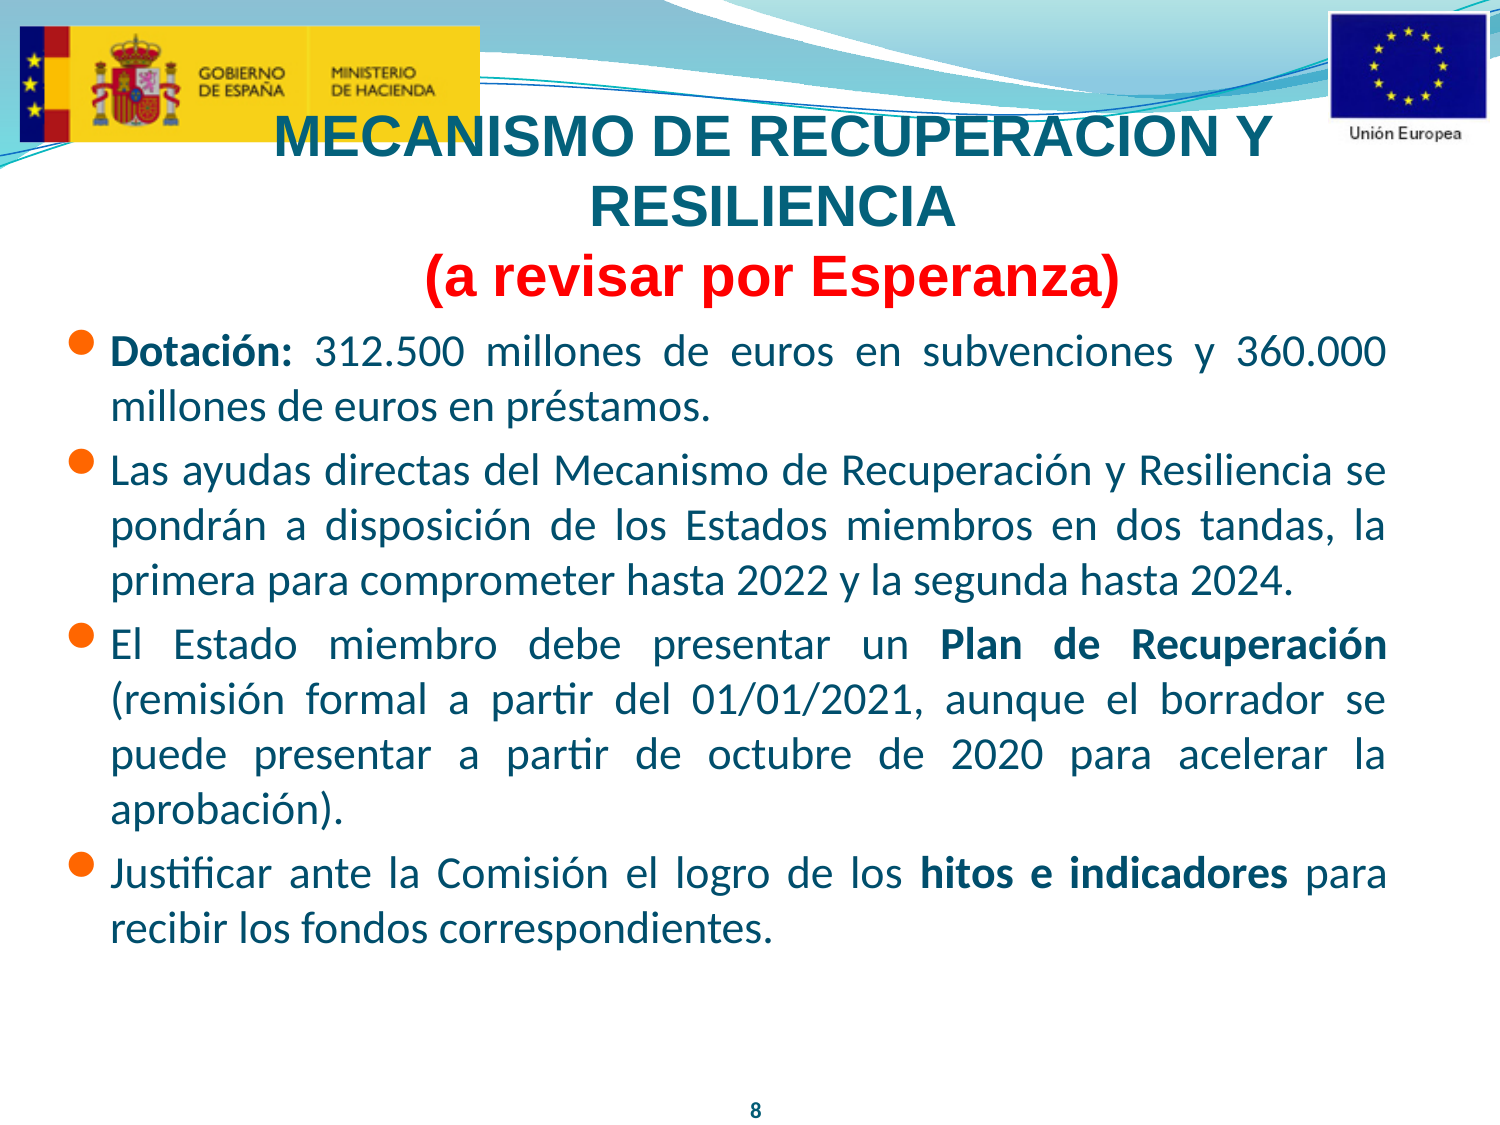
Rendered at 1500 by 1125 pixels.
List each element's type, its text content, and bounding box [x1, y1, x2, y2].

picture [1328, 11, 1490, 145]
picture [456, 130, 468, 150]
slide_number 8 [690, 1075, 762, 1123]
picture [19, 23, 480, 150]
picture [285, 131, 291, 150]
title MECANISMO DE RECUPERACION Y RESILIENCIA (a revisar por Esperanza) [253, 152, 1294, 246]
picture [418, 126, 428, 139]
picture [415, 146, 431, 150]
list Dotación: 312.500 millones de euros en subvenciones y 360.000 millones de euros en préstamos. Las ayudas directas del Mecanismo de Recuperación y Resiliencia se pondrán a disposición de los Estados miembros en dos tandas, la primera para comprometer hasta 2022 y la segunda hasta 2024. El Estado miembro debe presentar un Plan de Recuperación (remisión formal a partir del 01/01/2021, aunque el borrador se puede presentar a partir de octubre de 2020 para acelerar la aprobación). Justificar ante la Comisión el logro de los hitos e indicadores para recibir los fondos correspondientes. [50, 320, 1403, 994]
picture [303, 129, 310, 150]
